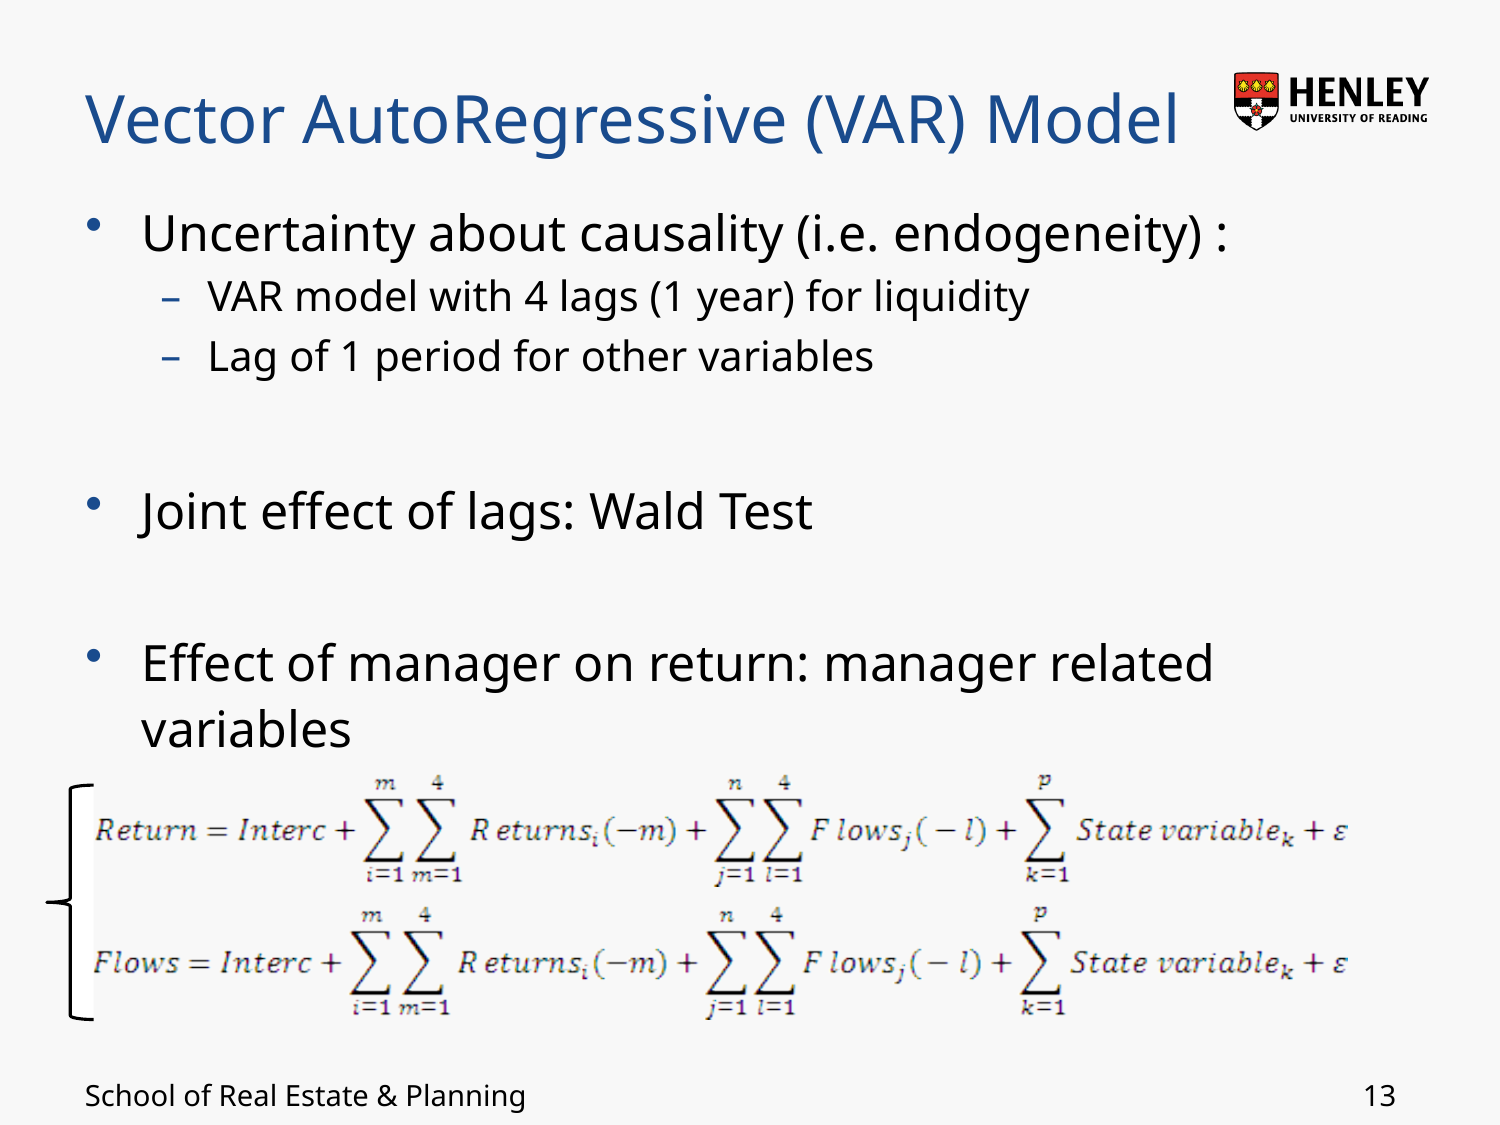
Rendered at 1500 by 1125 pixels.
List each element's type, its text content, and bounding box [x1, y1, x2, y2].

picture [94, 773, 1348, 887]
text_box [46, 785, 94, 1020]
title Vector AutoRegressive (VAR) Model [70, 44, 1219, 165]
slide_number 13 [1324, 1069, 1436, 1125]
picture [1234, 71, 1429, 136]
picture [93, 905, 1348, 1020]
list Uncertainty about causality (i.e. endogeneity) : VAR model with 4 lags (1 year) for liquidity Lag of 1 period for other variables Joint effect of lags: Wald Test Effect of manager on return: manager related variables [70, 187, 1426, 1044]
